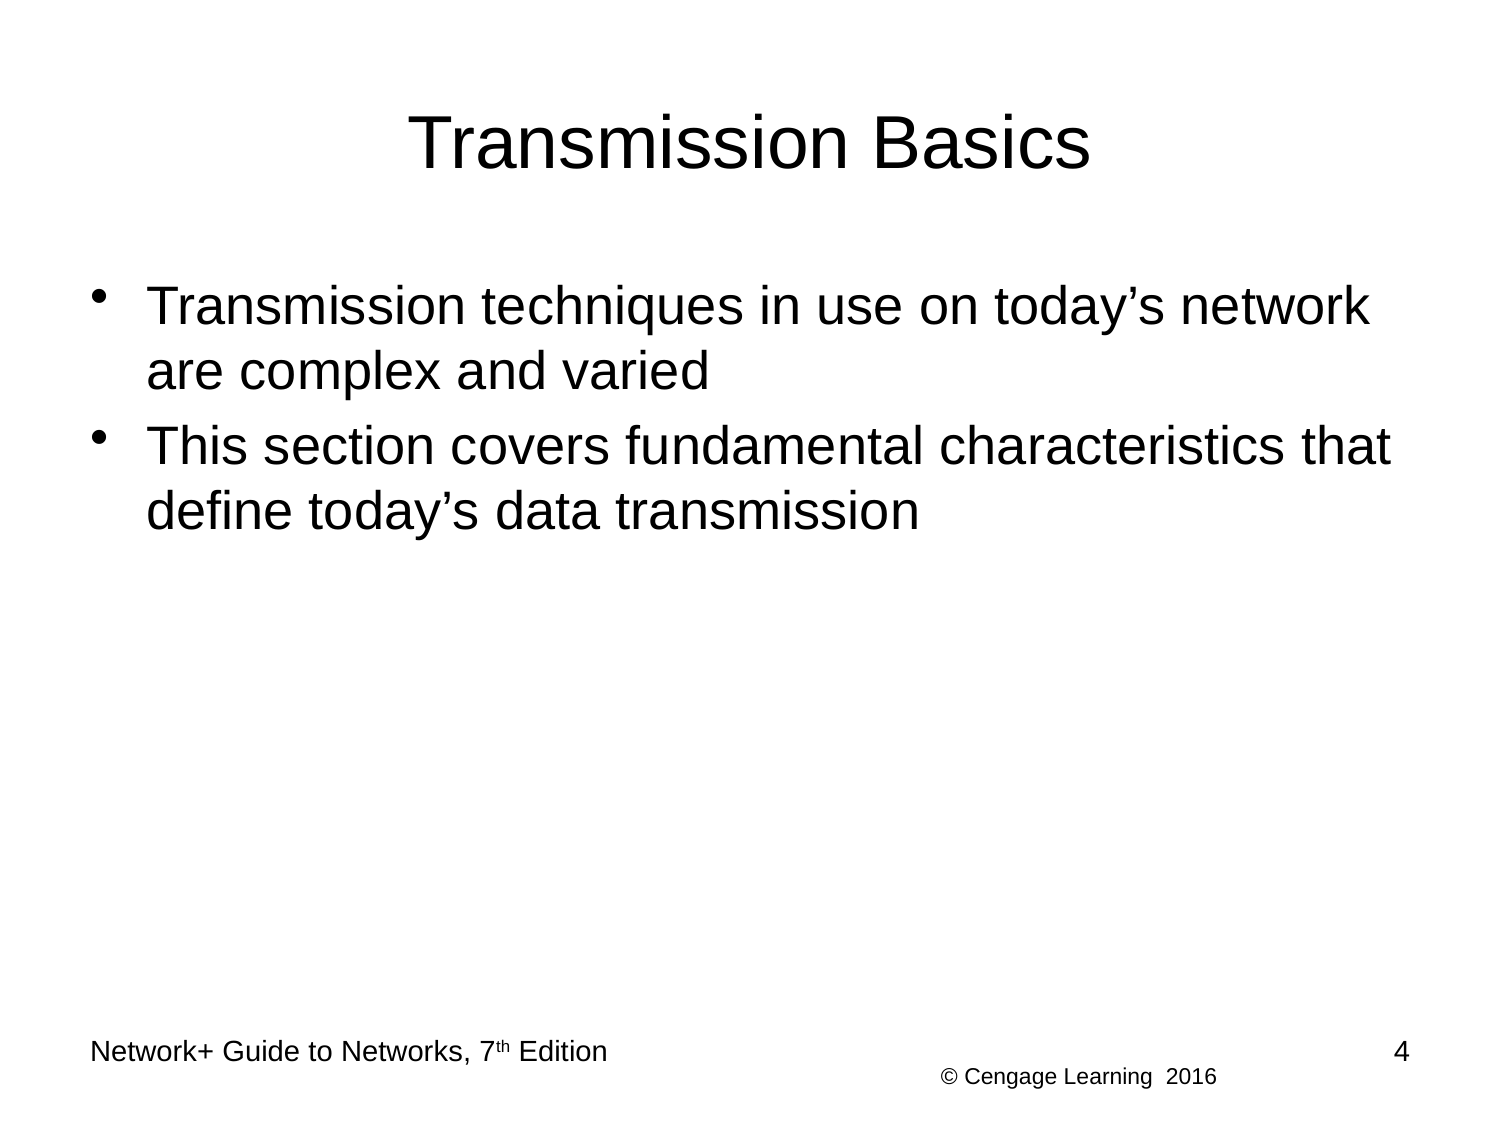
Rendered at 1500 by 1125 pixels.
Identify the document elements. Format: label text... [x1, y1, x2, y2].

footer Network+ Guide to Networks, 7th Edition [74, 1024, 713, 1103]
title Transmission Basics [75, 45, 1425, 233]
slide_number 4 [1312, 1024, 1426, 1103]
list Transmission techniques in use on today’s network are complex and varied This section covers fundamental characteristics that define today’s data transmission [75, 262, 1425, 1005]
